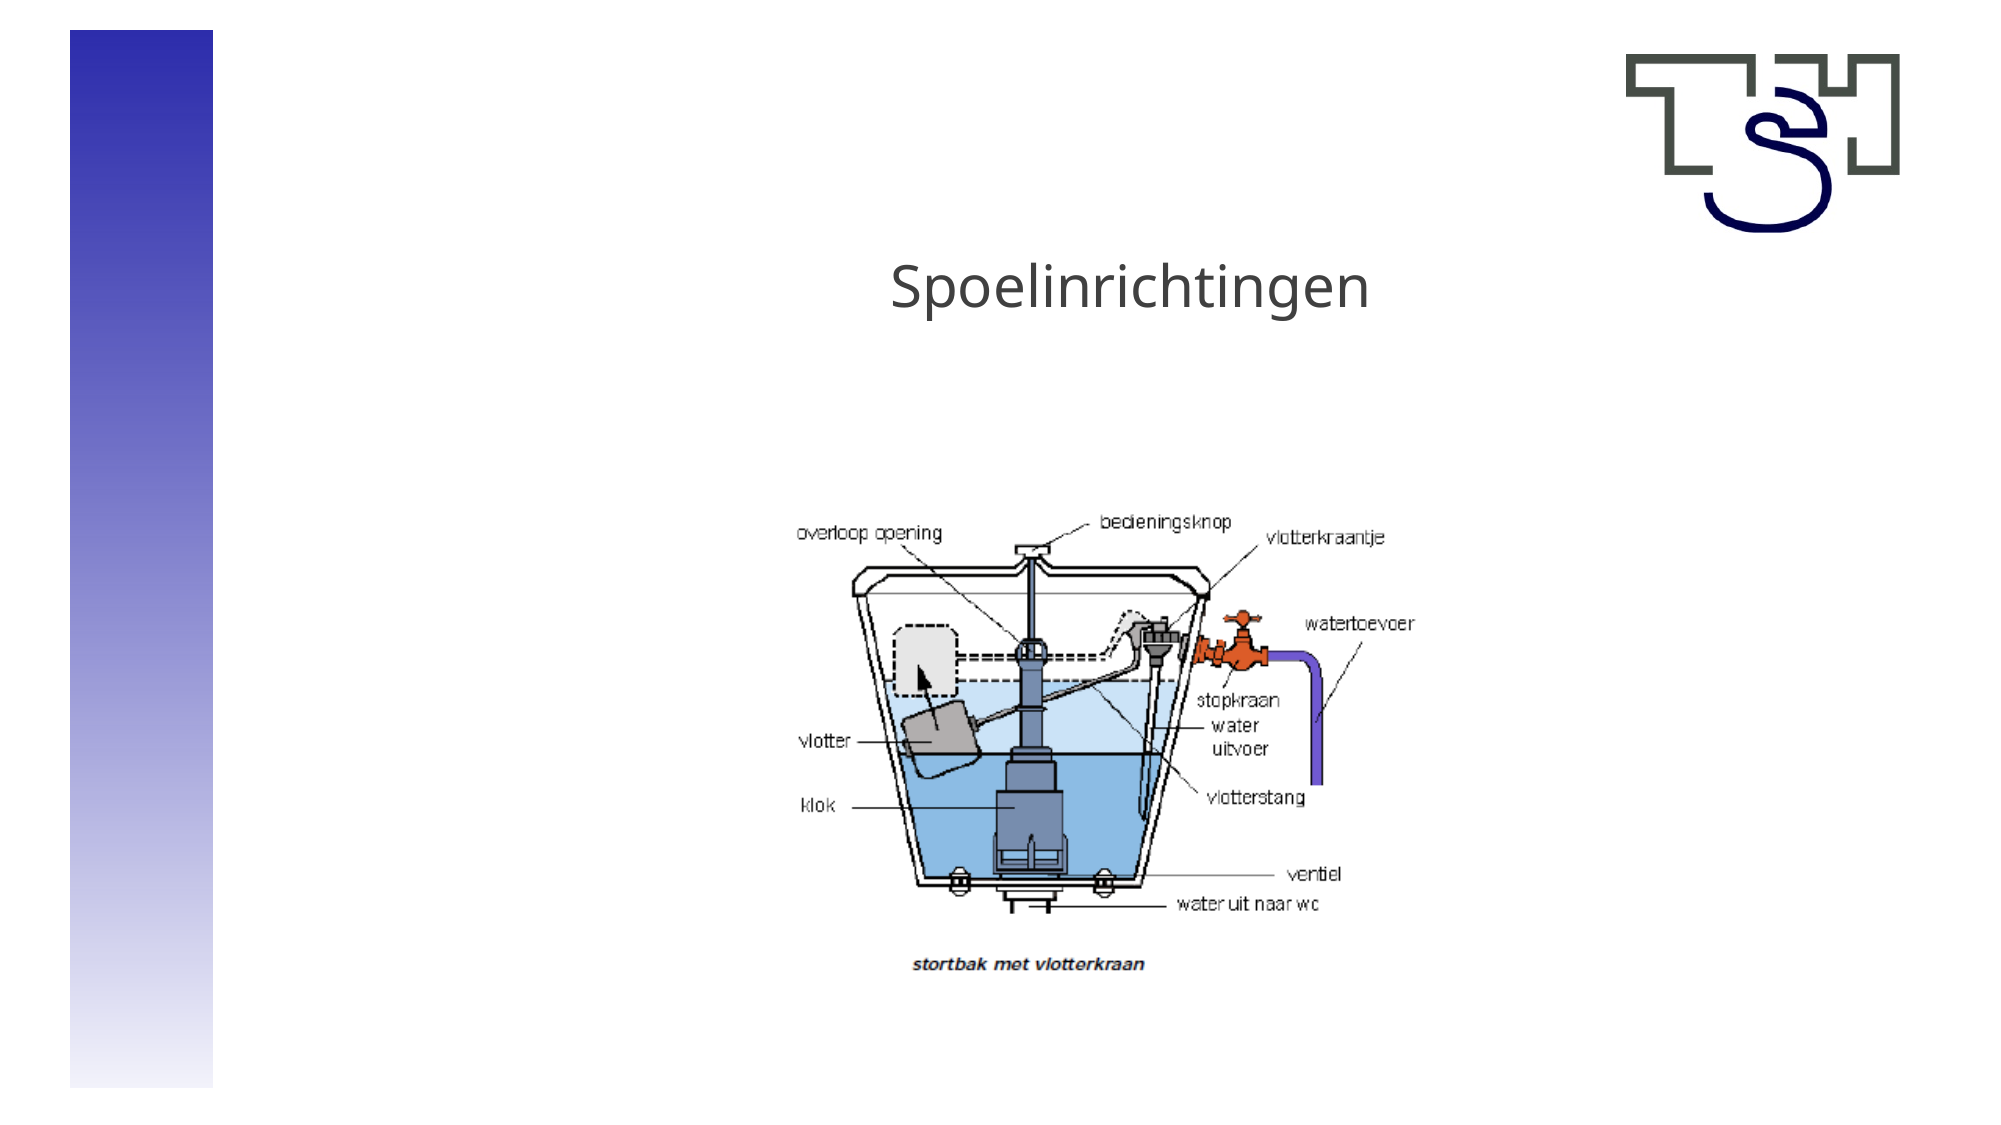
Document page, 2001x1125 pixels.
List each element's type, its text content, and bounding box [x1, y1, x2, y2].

picture [1626, 54, 1900, 190]
title Spoelinrichtingen [275, 190, 1945, 379]
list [784, 499, 1436, 997]
